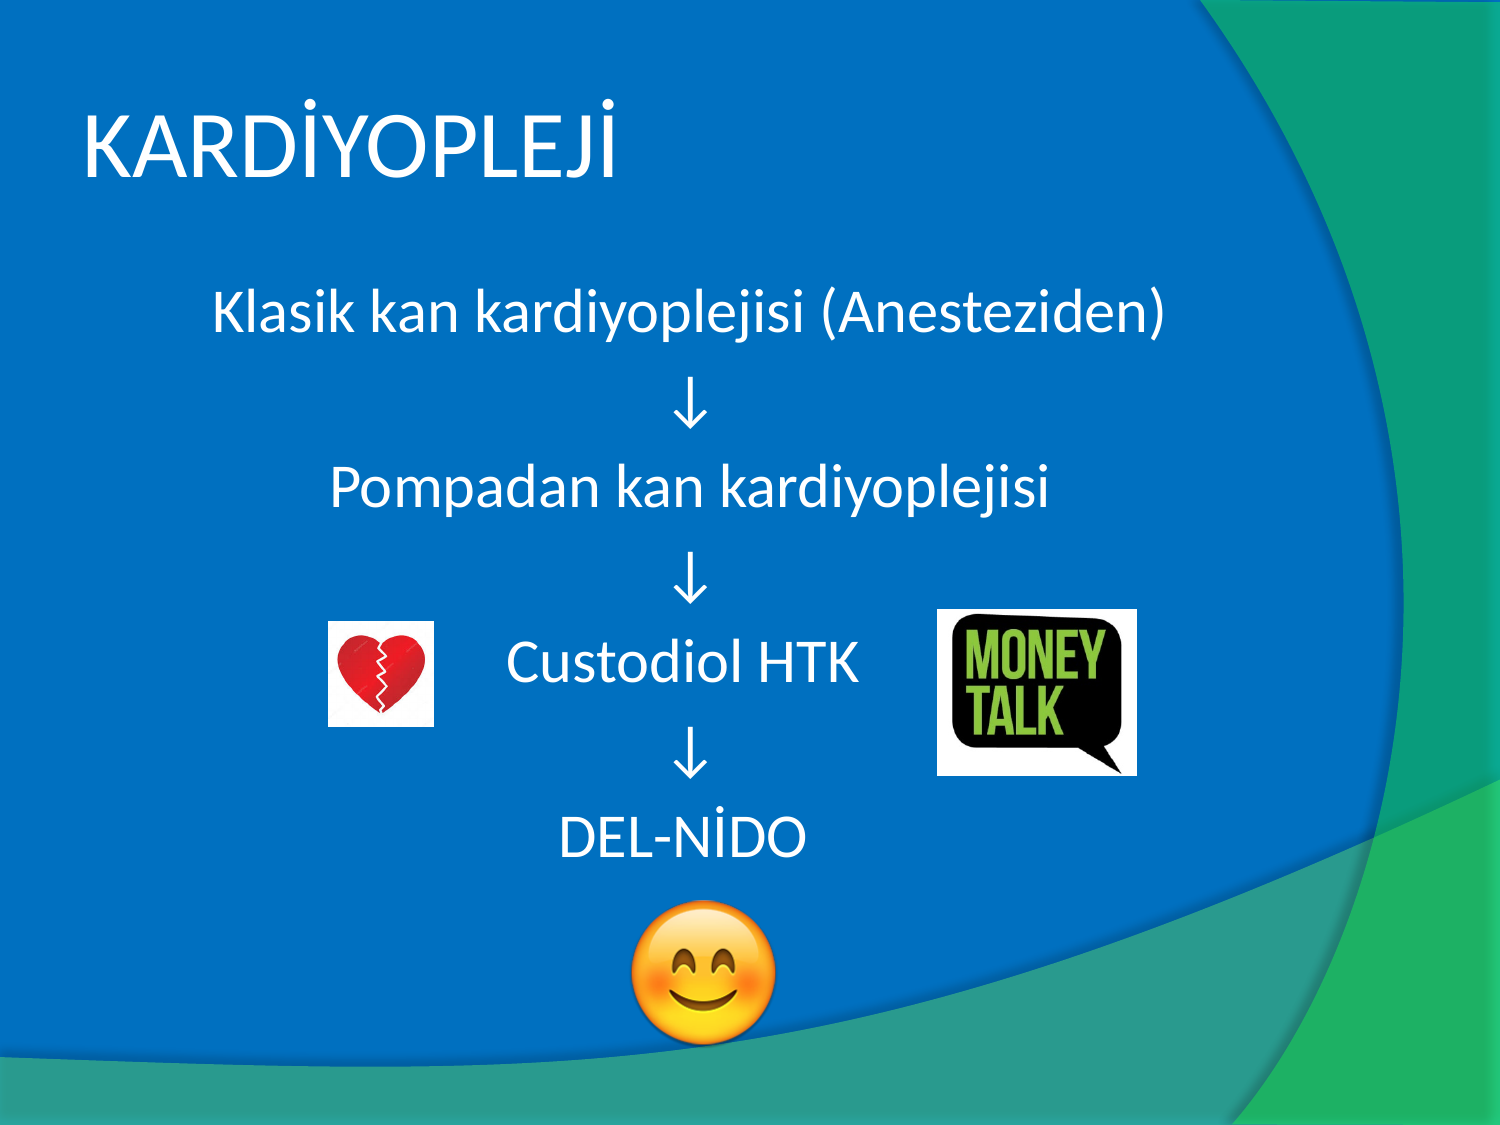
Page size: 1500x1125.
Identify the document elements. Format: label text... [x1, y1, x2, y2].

picture [937, 609, 1137, 776]
picture [327, 620, 434, 727]
title KARDİYOPLEJİ [75, 45, 1300, 233]
list Klasik kan kardiyoplejisi (Anesteziden) ↓ Pompadan kan kardiyoplejisi ↓ Custodiol HTK ↓ DEL-NİDO [75, 262, 1300, 1005]
picture [620, 890, 786, 1055]
